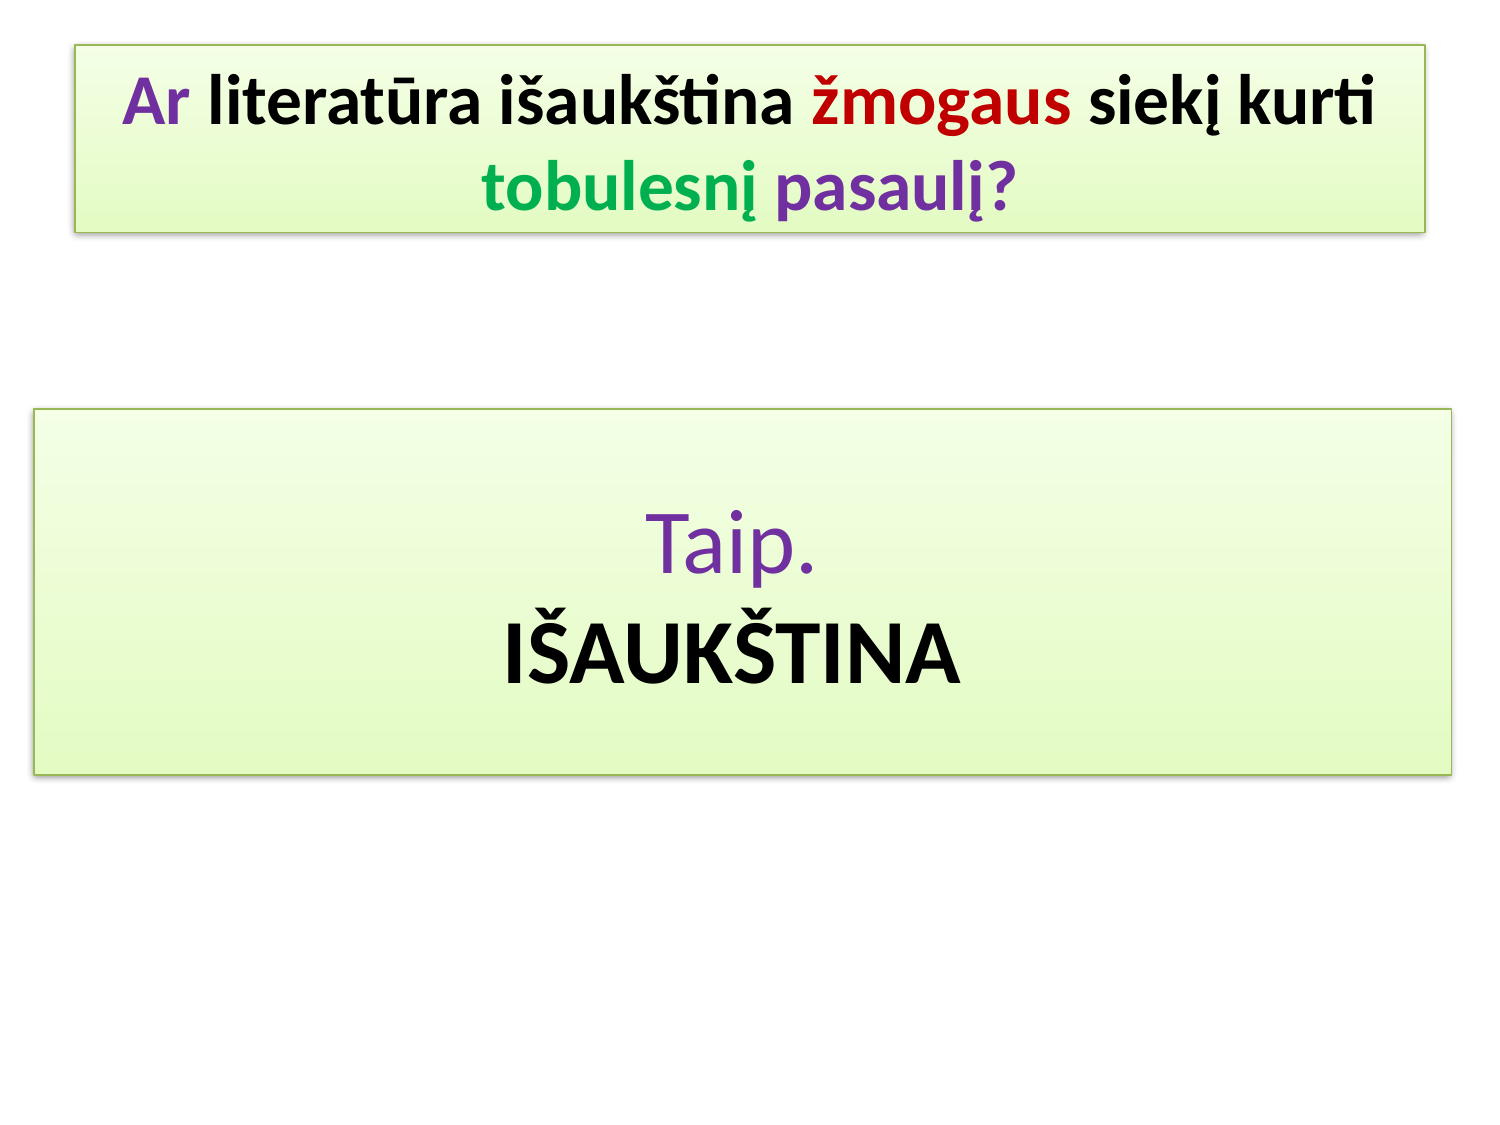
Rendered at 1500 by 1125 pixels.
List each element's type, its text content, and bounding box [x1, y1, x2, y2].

title Ar literatūra išaukština žmogaus siekį kurti tobulesnį pasaulį? [74, 44, 1426, 233]
text_box Taip. IŠAUKŠTINA [33, 408, 1452, 776]
